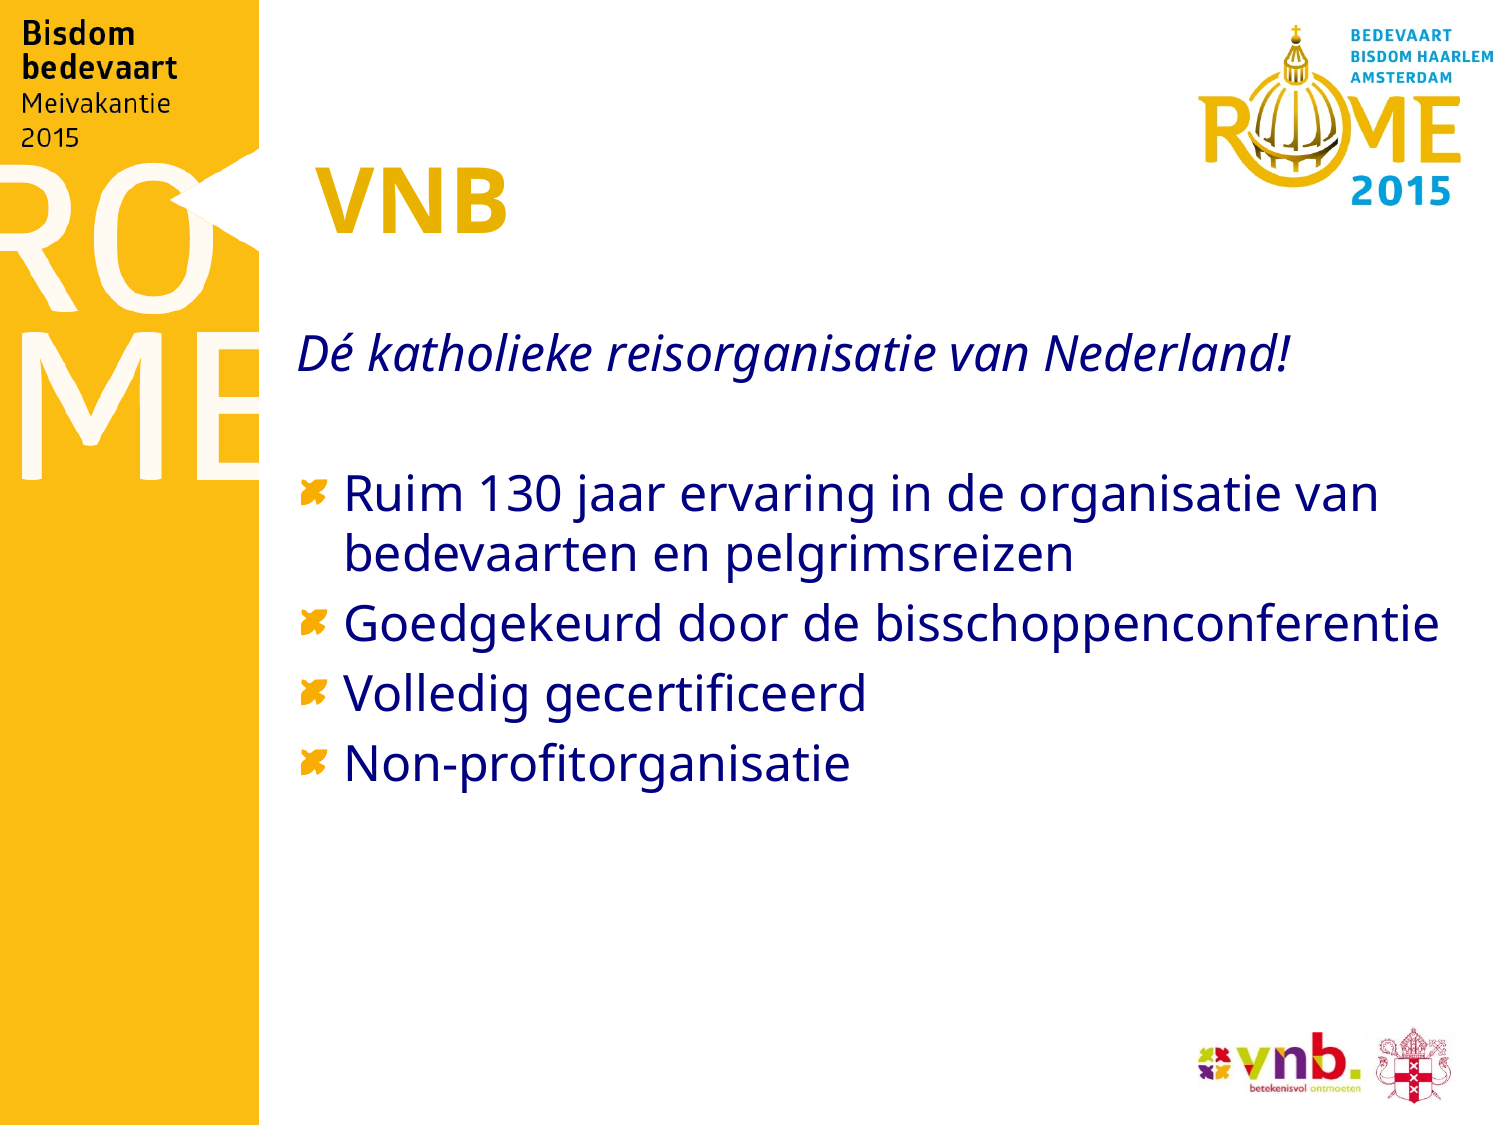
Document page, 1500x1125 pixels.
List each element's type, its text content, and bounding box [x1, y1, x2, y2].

text_box Dé katholieke reisorganisatie van Nederland! Ruim 130 jaar ervaring in de organisatie van bedevaarten en pelgrimsreizen Goedgekeurd door de bisschoppenconferentie Volledig gecertificeerd Non-profitorganisatie [269, 314, 1462, 962]
picture [296, 674, 332, 710]
picture [0, 0, 266, 1125]
picture [1364, 1025, 1462, 1107]
picture [296, 474, 332, 510]
picture [296, 744, 332, 780]
picture [1198, 1032, 1361, 1095]
picture [296, 604, 332, 640]
picture [1190, 6, 1500, 239]
text_box VNB [301, 103, 1500, 291]
